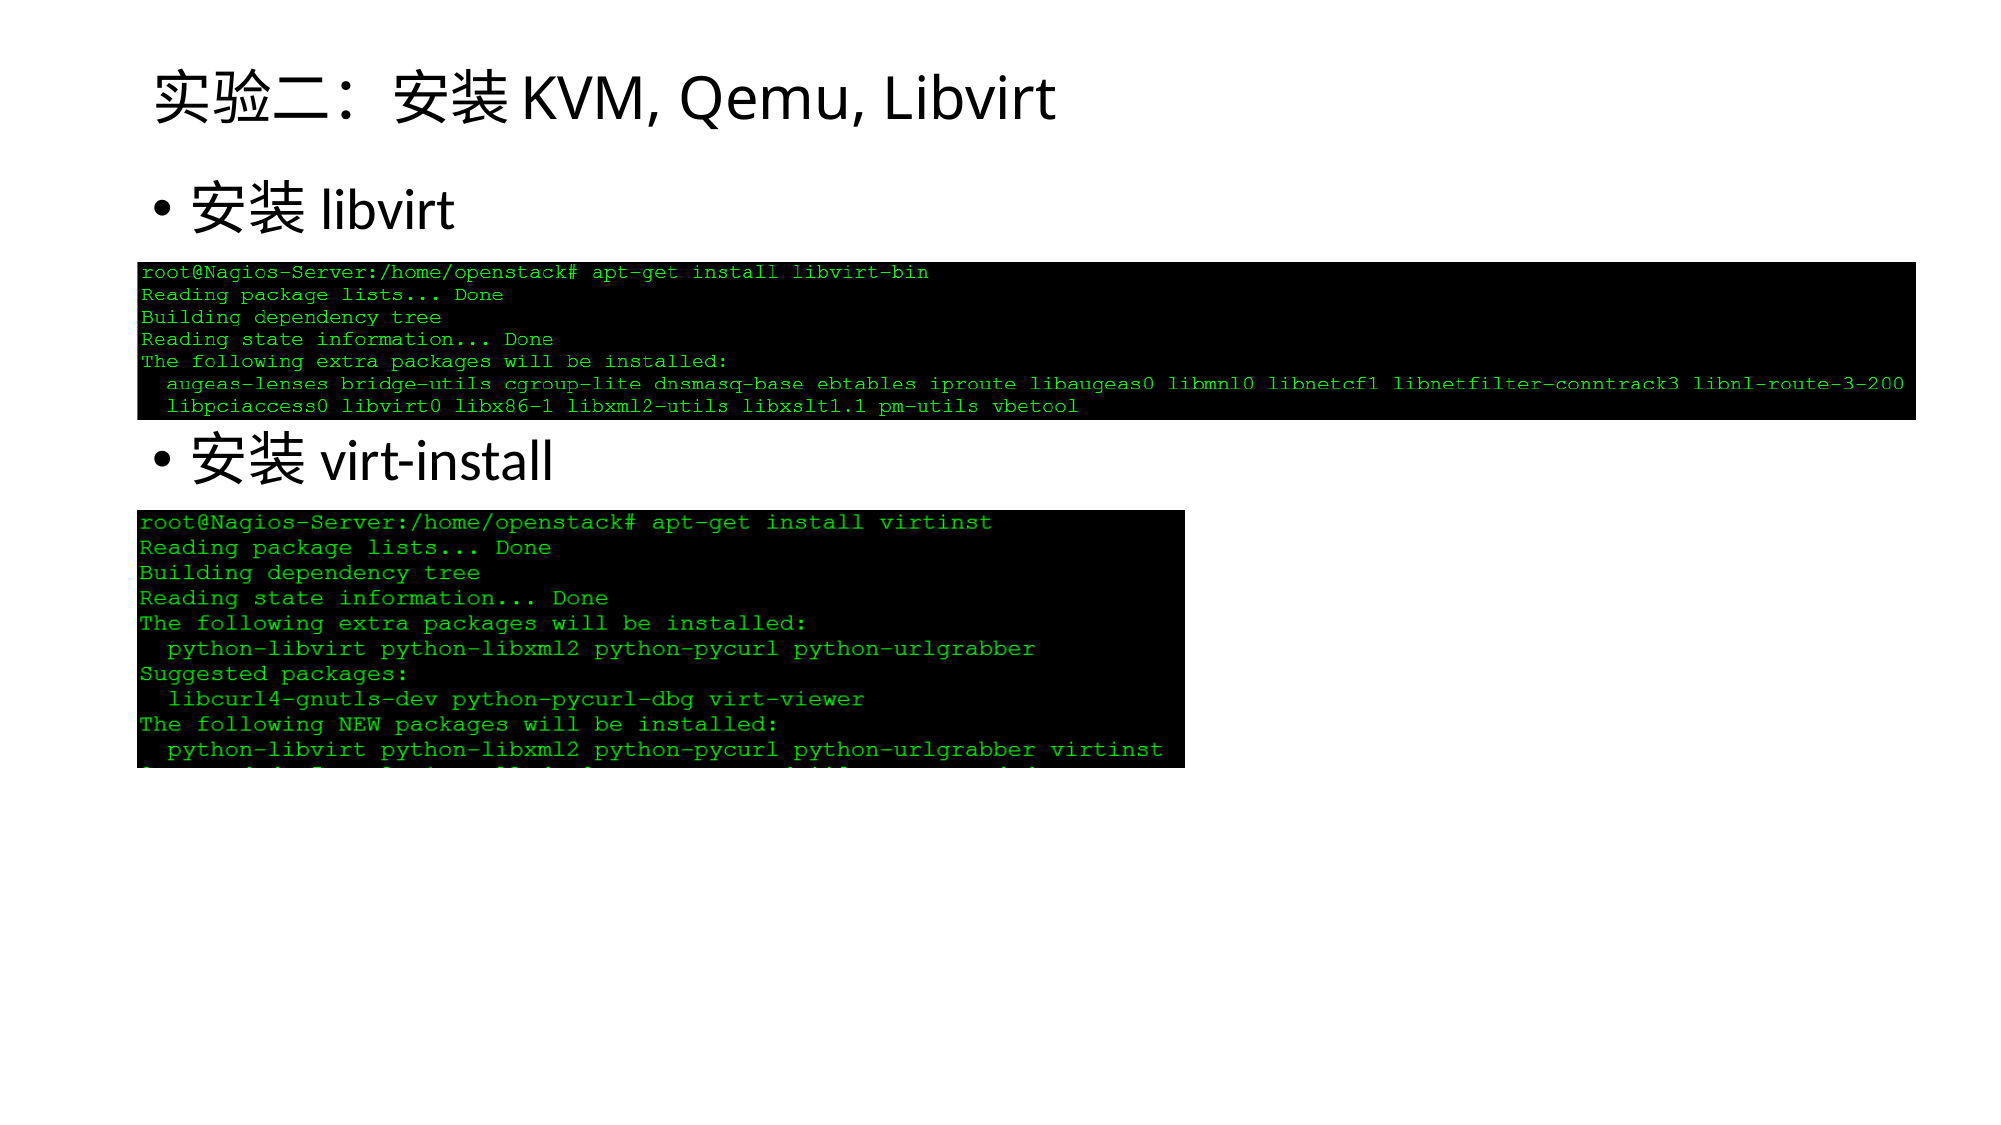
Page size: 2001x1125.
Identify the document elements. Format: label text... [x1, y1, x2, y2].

picture [137, 510, 1185, 768]
list 安装libvirt 安装virt-install [137, 171, 1863, 262]
list 安装libvirt 安装virt-install [137, 420, 1863, 1014]
title 实验二：安装KVM, Qemu, Libvirt [137, 59, 1863, 140]
picture [137, 262, 1916, 420]
